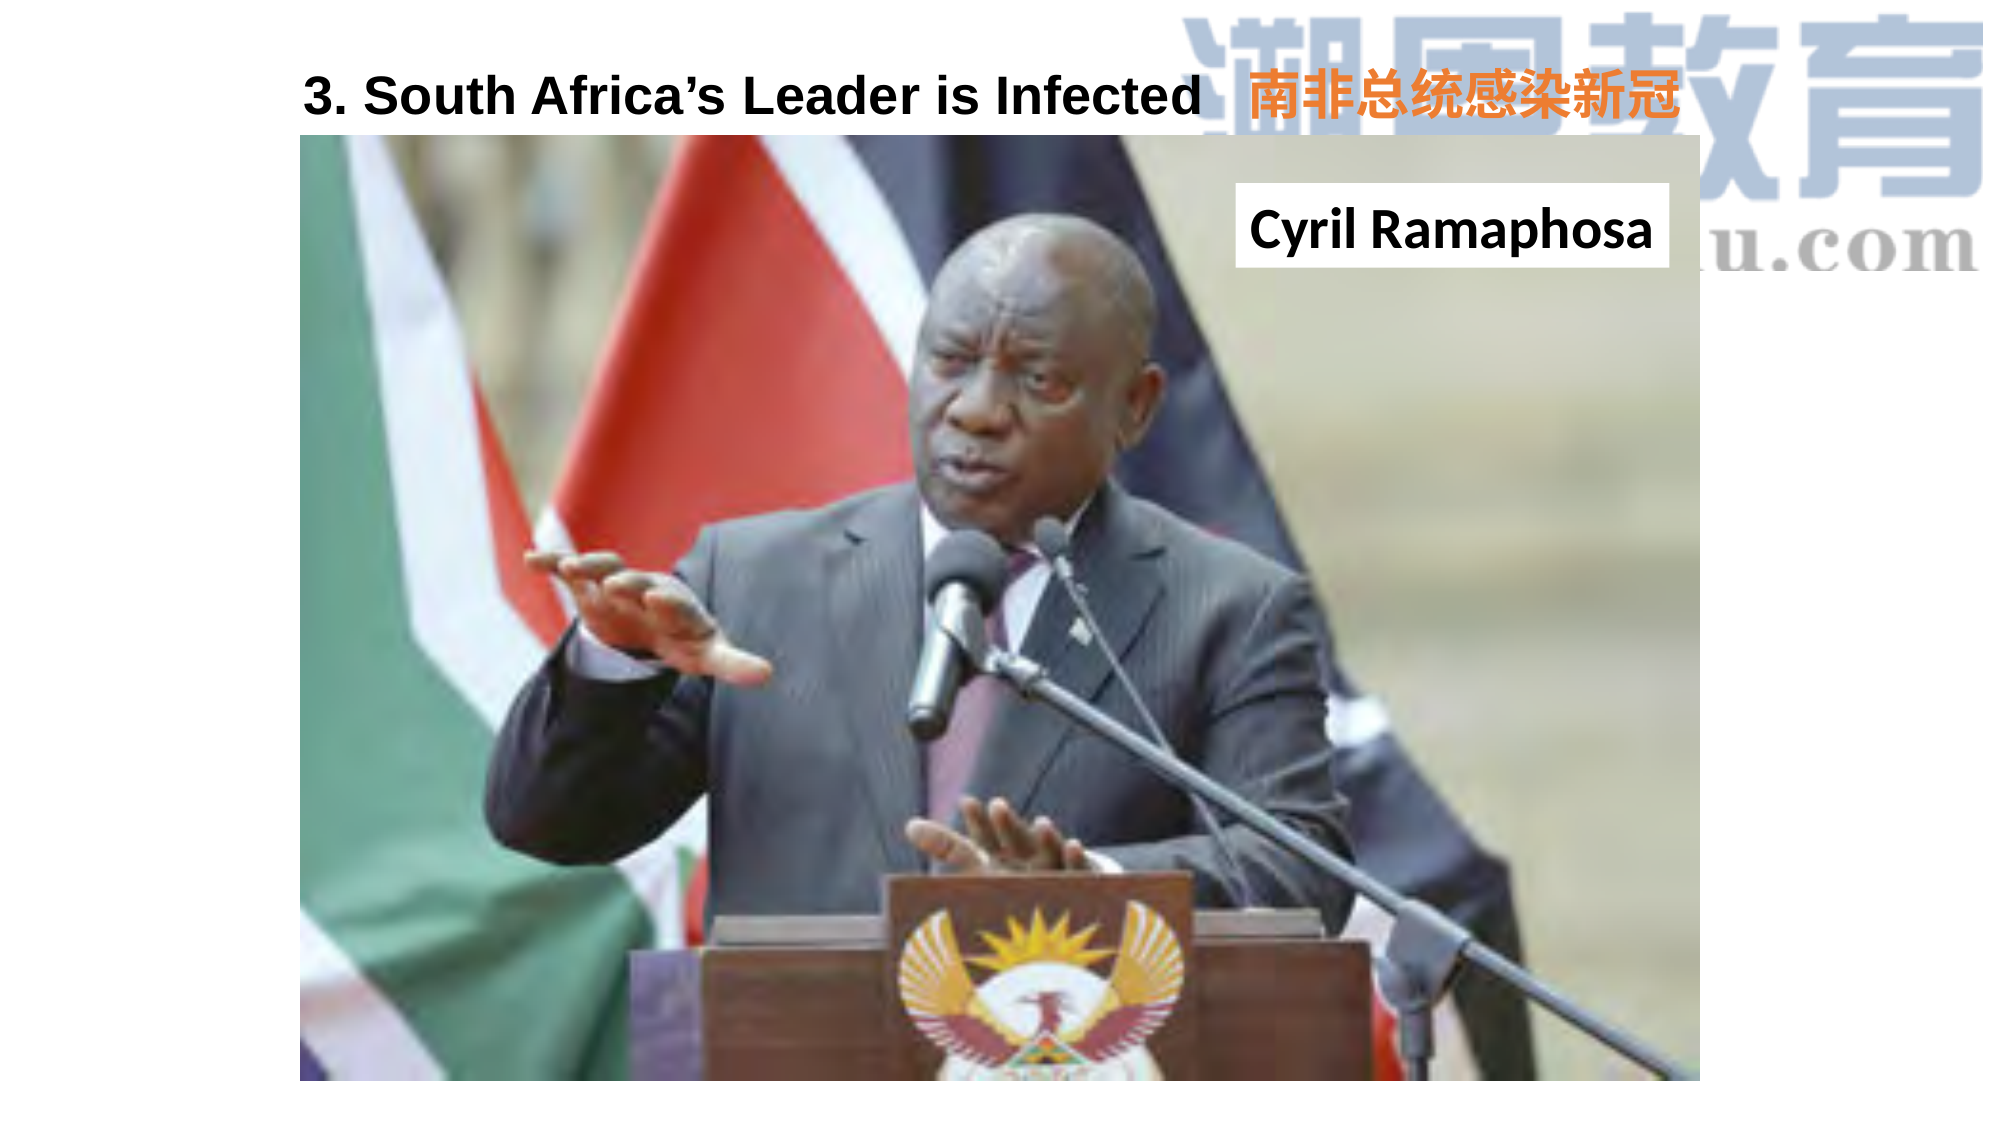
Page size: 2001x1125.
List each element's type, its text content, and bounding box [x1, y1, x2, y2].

text_box 3. South Africa’s Leader is Infected 南非总统感染新冠 [288, 40, 1712, 135]
picture [300, 10, 1983, 1081]
